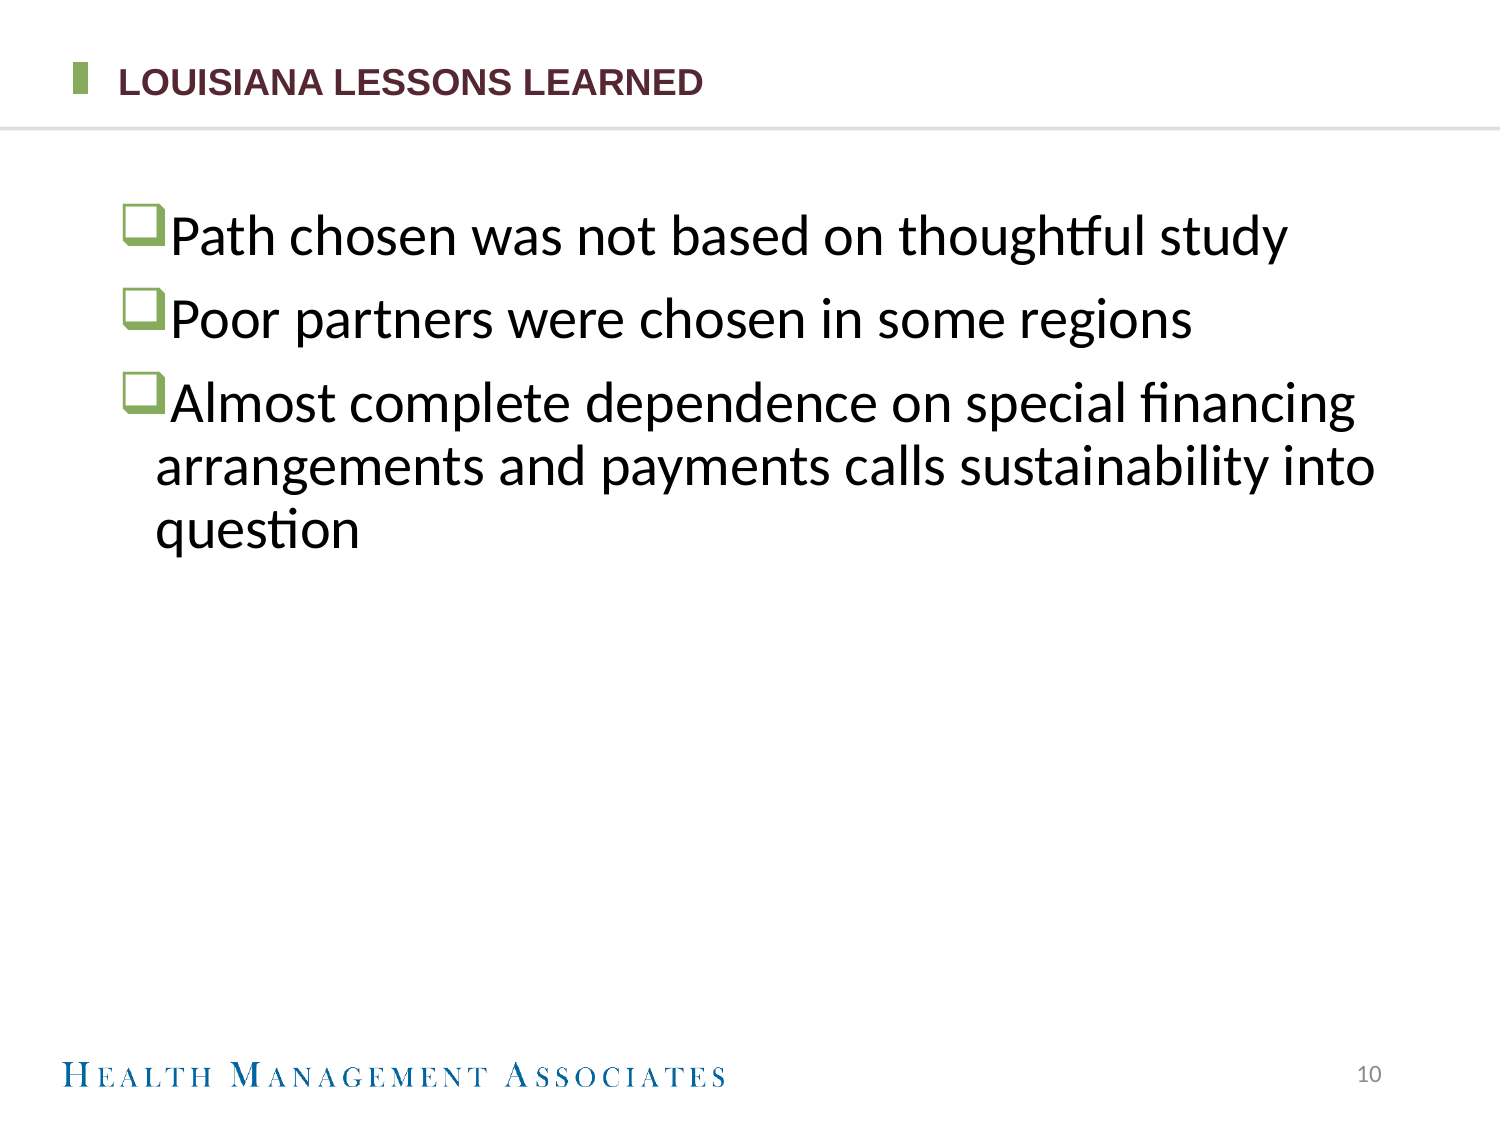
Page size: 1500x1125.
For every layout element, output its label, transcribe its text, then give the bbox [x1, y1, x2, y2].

list Path chosen was not based on thoughtful study Poor partners were chosen in some regions Almost complete dependence on special financing arrangements and payments calls sustainability into question [103, 197, 1397, 912]
title Louisiana lessons learned [103, 41, 1397, 127]
picture [62, 1062, 724, 1087]
slide_number 10 [1059, 1042, 1397, 1103]
